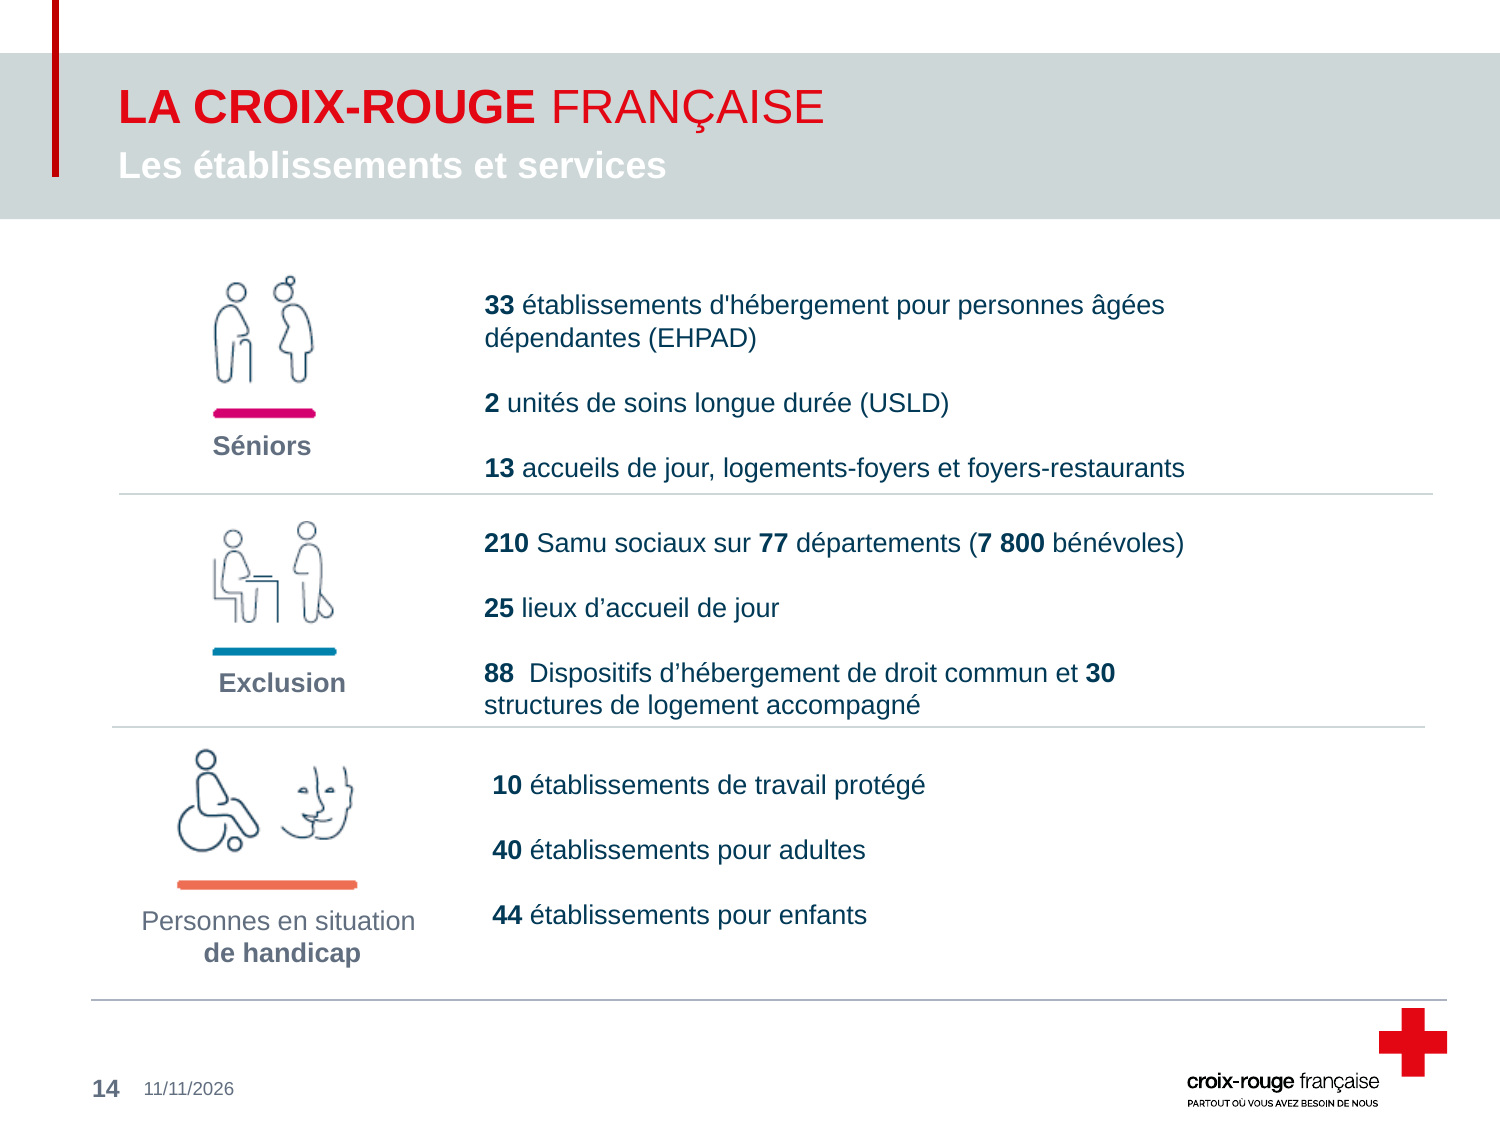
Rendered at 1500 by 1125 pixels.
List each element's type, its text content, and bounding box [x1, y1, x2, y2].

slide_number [141, 1075, 242, 1103]
slide_number 14 [61, 1075, 120, 1103]
text_box 210 Samu sociaux sur 77 départements (7 800 bénévoles) 25 lieux d’accueil de jour 88 Dispositifs d’hébergement de droit commun et 30 structures de logement accompagné [469, 517, 1235, 726]
text_box 10 établissements de travail protégé 40 établissements pour adultes 44 établissements pour enfants [518, 760, 941, 938]
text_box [119, 736, 443, 761]
title La Croix-Rouge Française [103, 50, 1397, 141]
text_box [47, 698, 514, 1009]
list Les établissements et services [103, 141, 1397, 213]
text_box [119, 521, 443, 726]
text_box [193, 256, 373, 493]
text_box 33 établissements d'hébergement pour personnes âgées dépendantes (EHPAD) 2 unités de soins longue durée (USLD) 13 accueils de jour, logements-foyers et foyers-restaurants [469, 280, 1306, 490]
